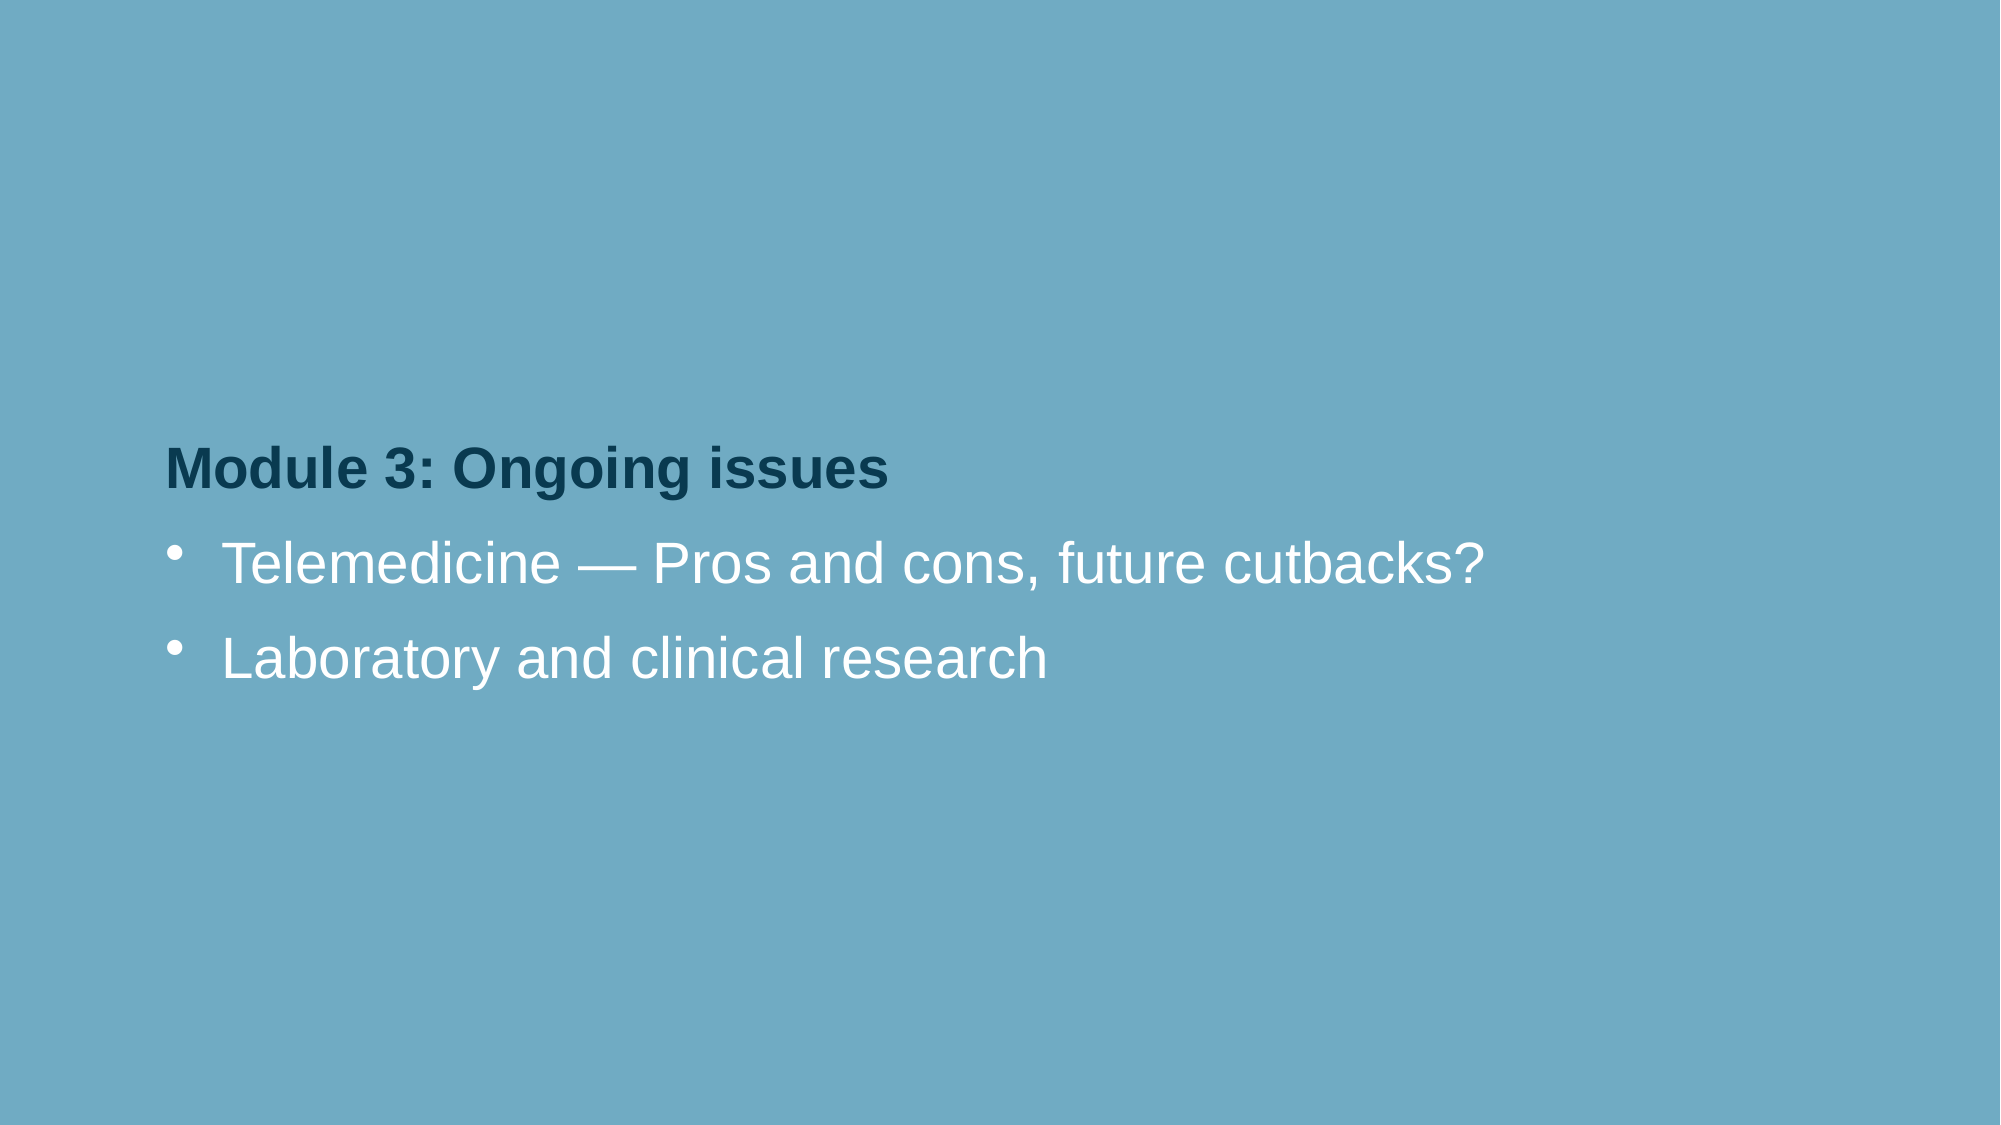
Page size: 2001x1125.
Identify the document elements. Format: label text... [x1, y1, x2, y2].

list Module 3: Ongoing issues Telemedicine — Pros and cons, future cutbacks? Laboratory and clinical research [150, 422, 1850, 1043]
